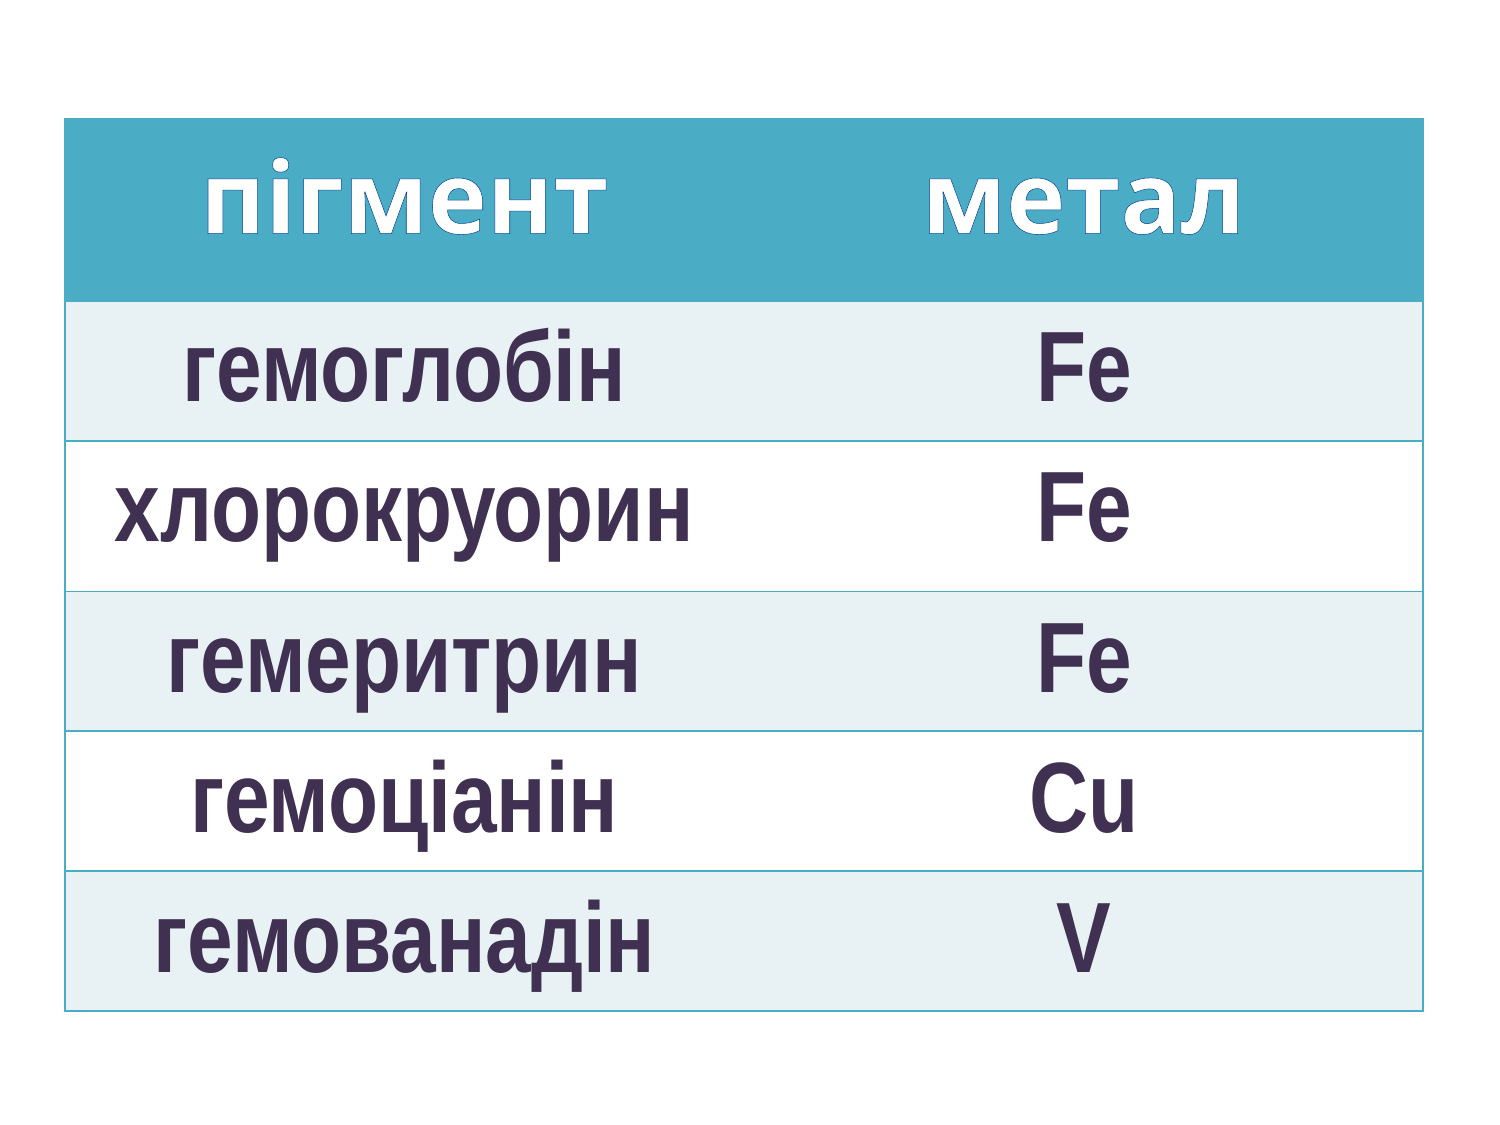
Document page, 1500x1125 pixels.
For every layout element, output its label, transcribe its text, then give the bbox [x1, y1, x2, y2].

table_cell Fe [744, 442, 1422, 591]
table_cell Fe [744, 592, 1422, 730]
table_cell гемоціанін [66, 732, 744, 870]
table_header метал [744, 120, 1422, 300]
table_cell гемеритрин [66, 592, 744, 730]
table_cell Fe [744, 302, 1422, 440]
table_cell гемоглобін [66, 302, 744, 440]
table_header пігмент [66, 120, 744, 300]
table_cell V [744, 872, 1422, 1010]
table_cell Cu [744, 732, 1422, 870]
table_cell гемованадін [66, 872, 744, 1010]
table_cell хлорокруорин [66, 442, 744, 591]
